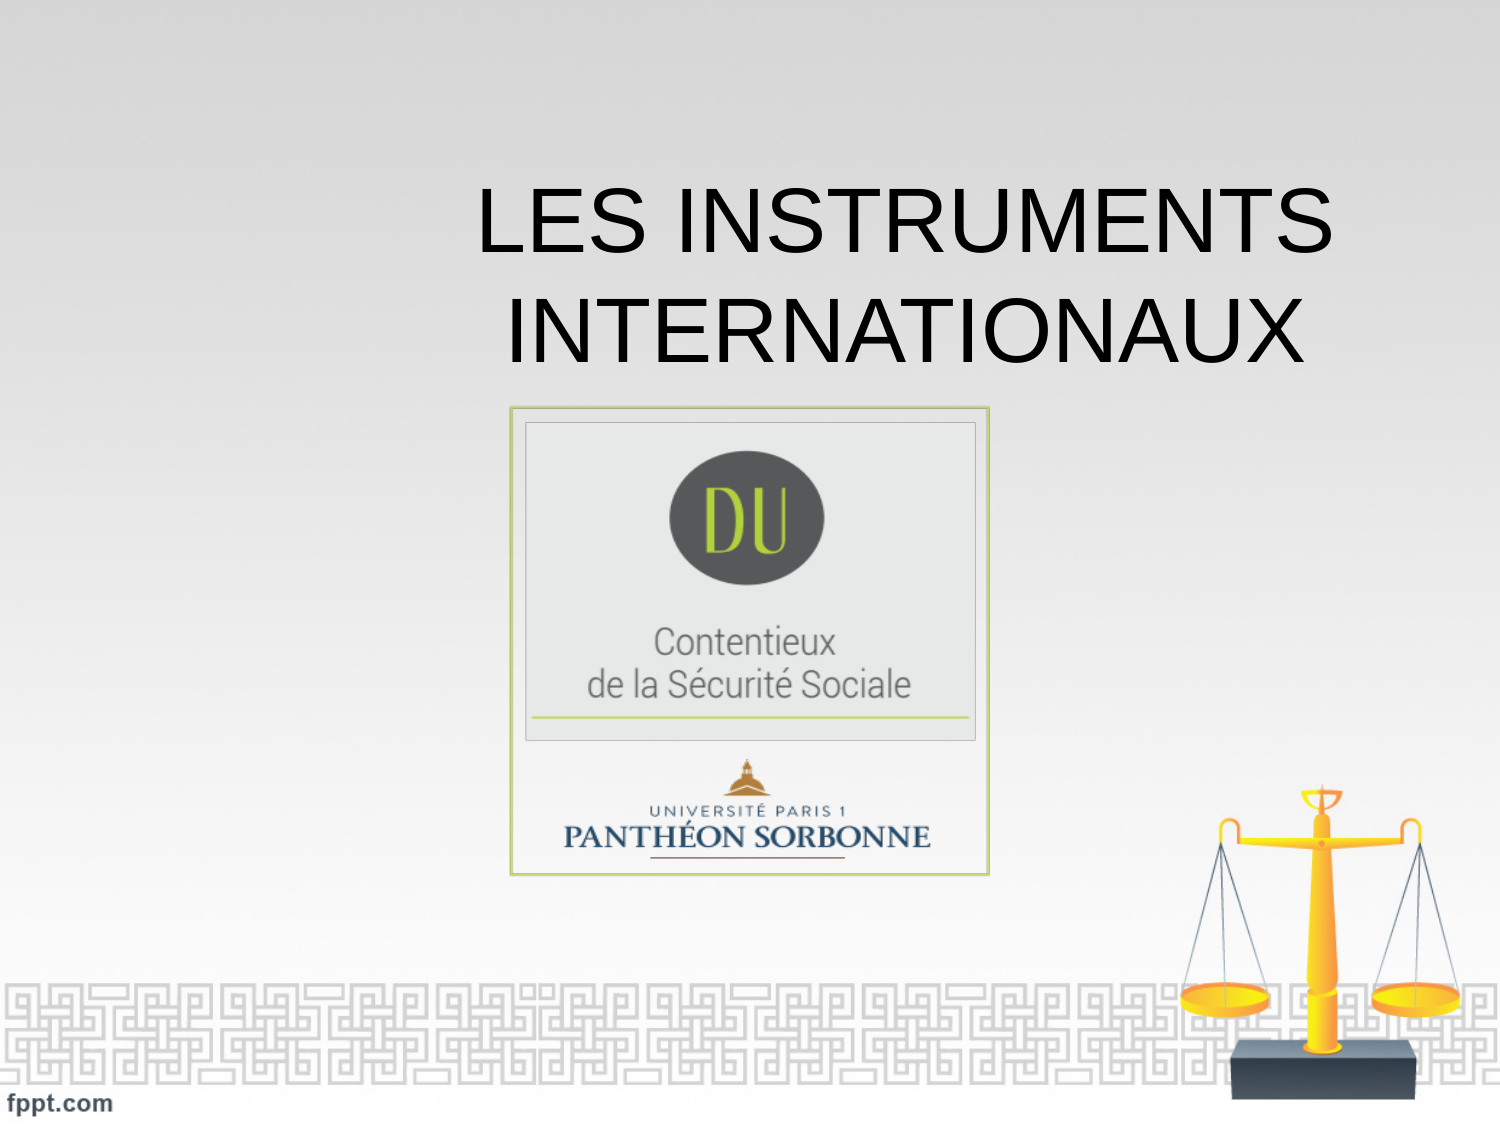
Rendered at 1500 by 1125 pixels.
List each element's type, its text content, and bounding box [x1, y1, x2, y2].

title LES INSTRUMENTS INTERNATIONAUX [312, 149, 1500, 392]
picture [0, 0, 1500, 1125]
